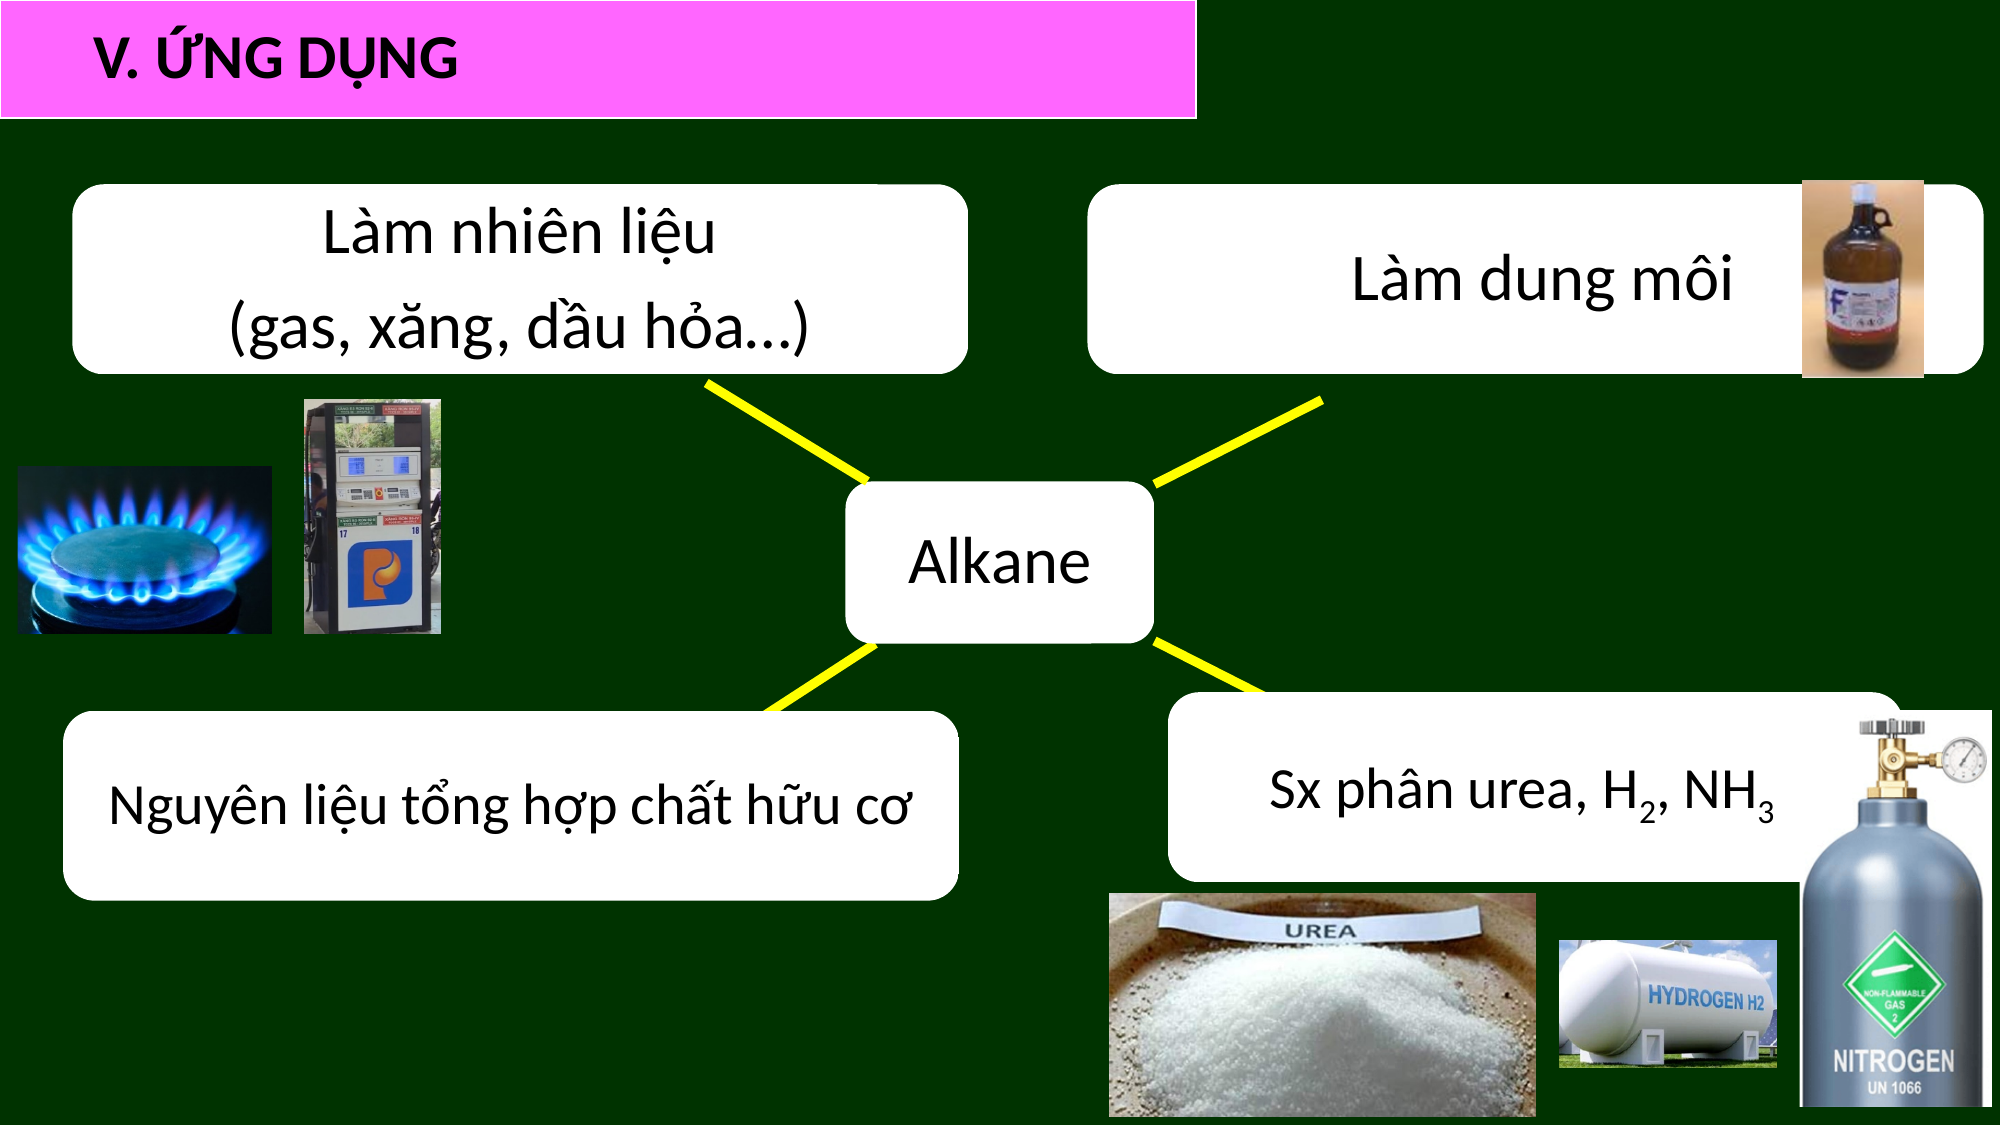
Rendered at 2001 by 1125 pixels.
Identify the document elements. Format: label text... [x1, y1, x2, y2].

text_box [1087, 184, 1802, 375]
text_box [1155, 639, 1258, 692]
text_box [1924, 184, 1984, 375]
text_box [771, 644, 876, 710]
picture [1799, 710, 1992, 1110]
picture [304, 399, 441, 634]
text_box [845, 481, 1155, 644]
picture [17, 466, 272, 634]
picture [1109, 893, 1536, 1117]
picture [1802, 180, 1924, 378]
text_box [63, 710, 960, 901]
text_box [1155, 398, 1323, 486]
text_box V. ỨNG DỤNG [0, 0, 1197, 119]
text_box [705, 382, 868, 481]
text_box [72, 184, 969, 375]
picture [1559, 940, 1777, 1068]
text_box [1167, 692, 1904, 883]
